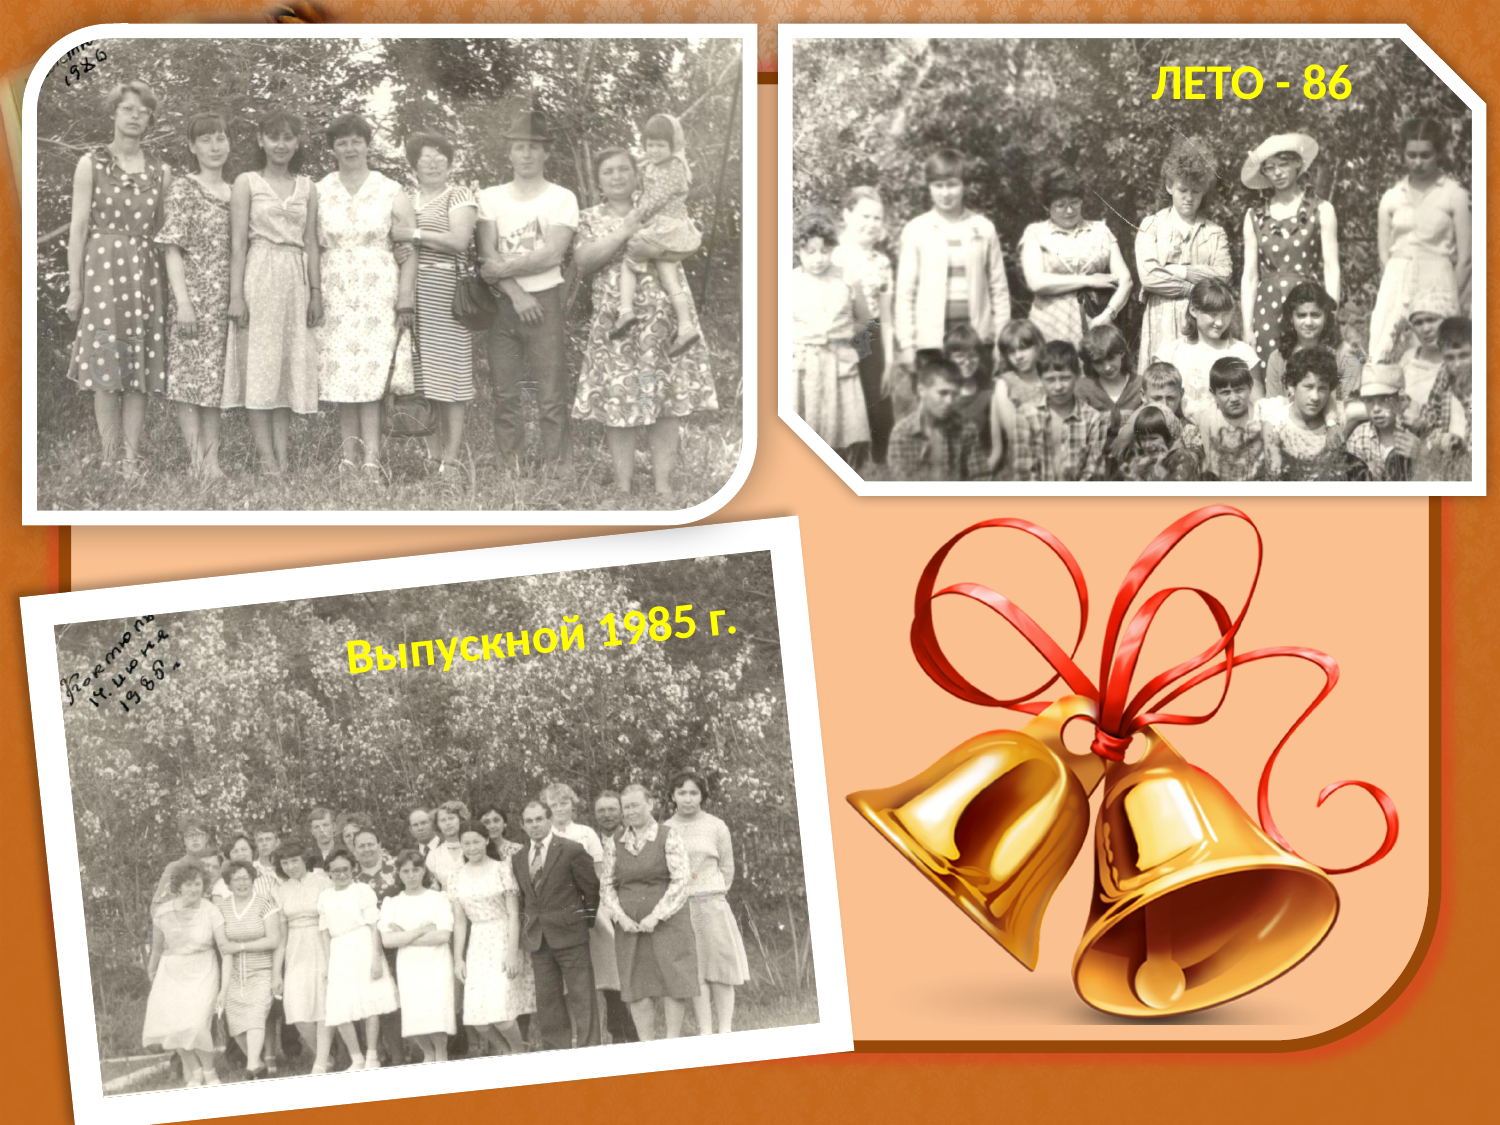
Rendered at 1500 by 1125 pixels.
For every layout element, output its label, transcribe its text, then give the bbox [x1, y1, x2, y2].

picture [0, 0, 751, 519]
text_box Выпускной 1985 г. [655, 574, 749, 584]
picture [844, 503, 1400, 1025]
picture [54, 550, 819, 1098]
picture [785, 30, 1480, 489]
